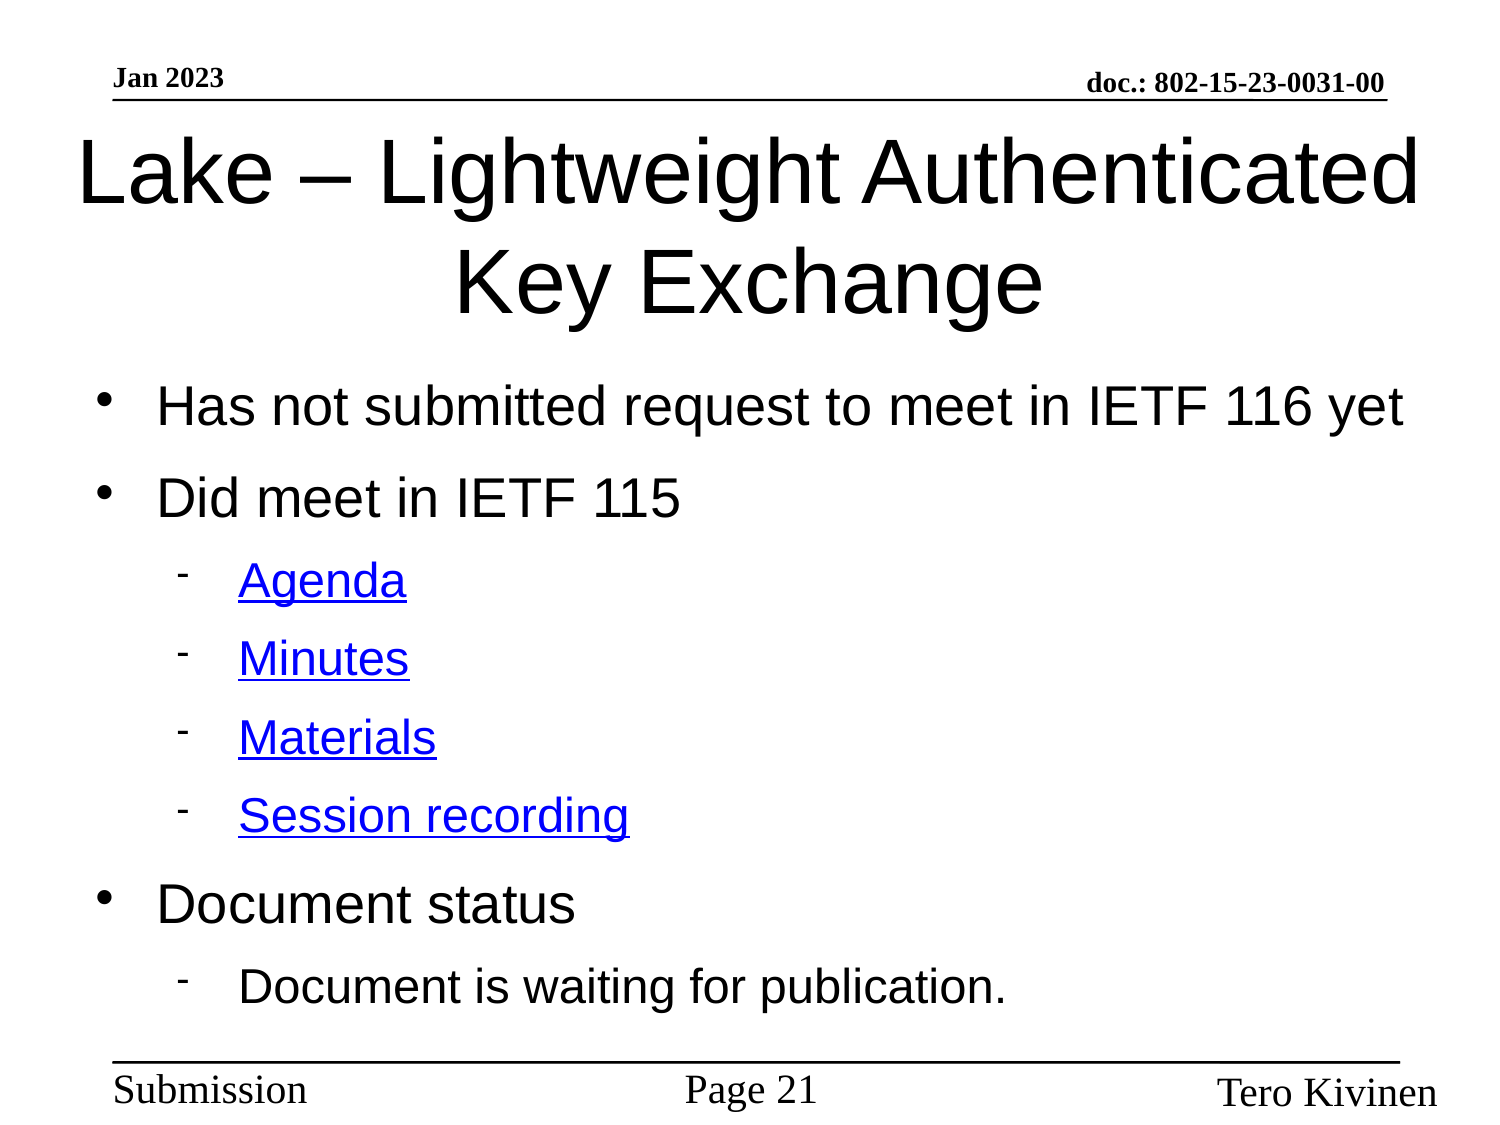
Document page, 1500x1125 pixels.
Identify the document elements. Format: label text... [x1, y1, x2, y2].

text_box Has not submitted request to meet in IETF 116 yet Did meet in IETF 115 Agenda Minutes Materials Session recording Document status Document is waiting for publication. [75, 369, 1425, 1022]
text_box Lake – Lightweight Authenticated Key Exchange [75, 118, 1425, 324]
